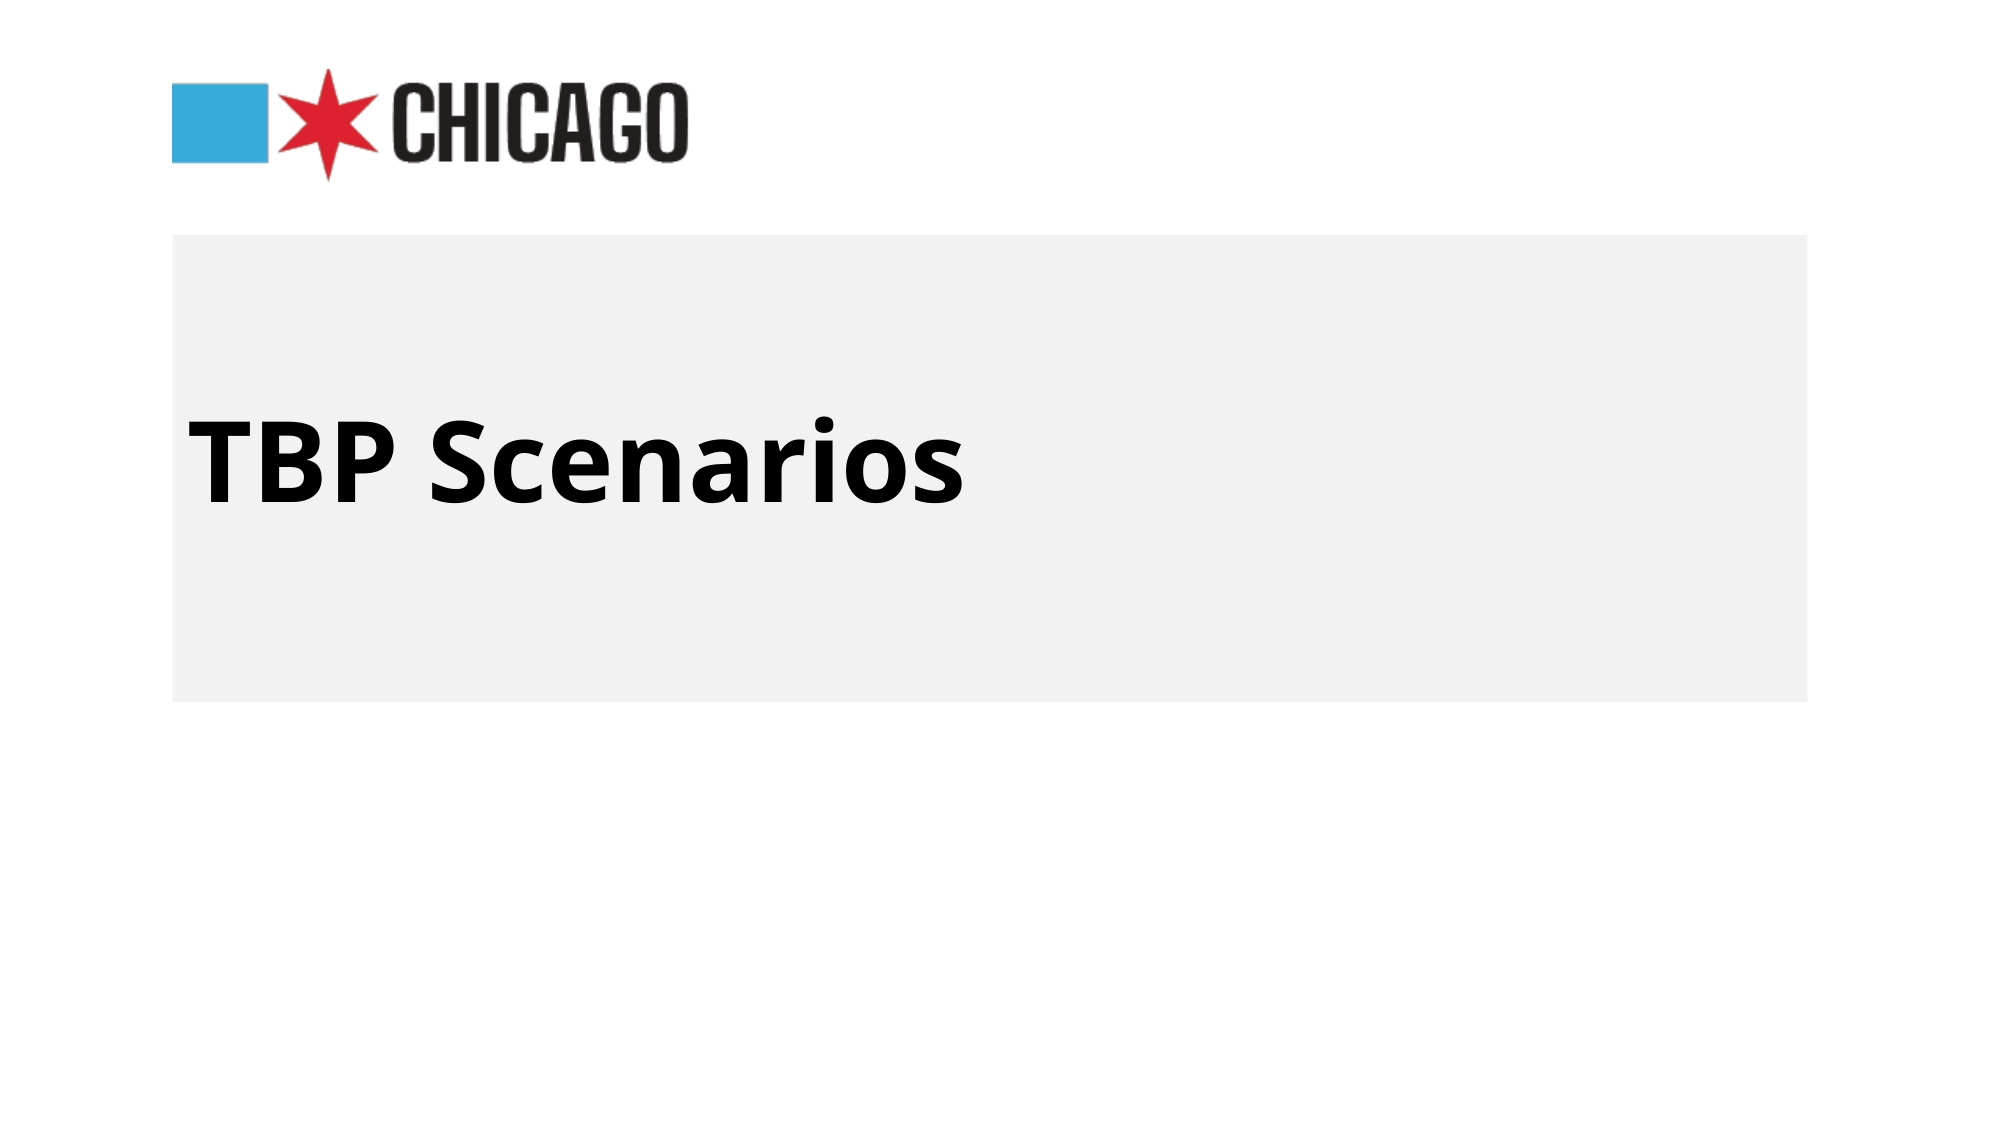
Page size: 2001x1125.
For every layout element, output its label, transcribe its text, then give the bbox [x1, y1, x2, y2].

picture [172, 69, 696, 187]
title TBP Scenarios [172, 234, 1808, 702]
